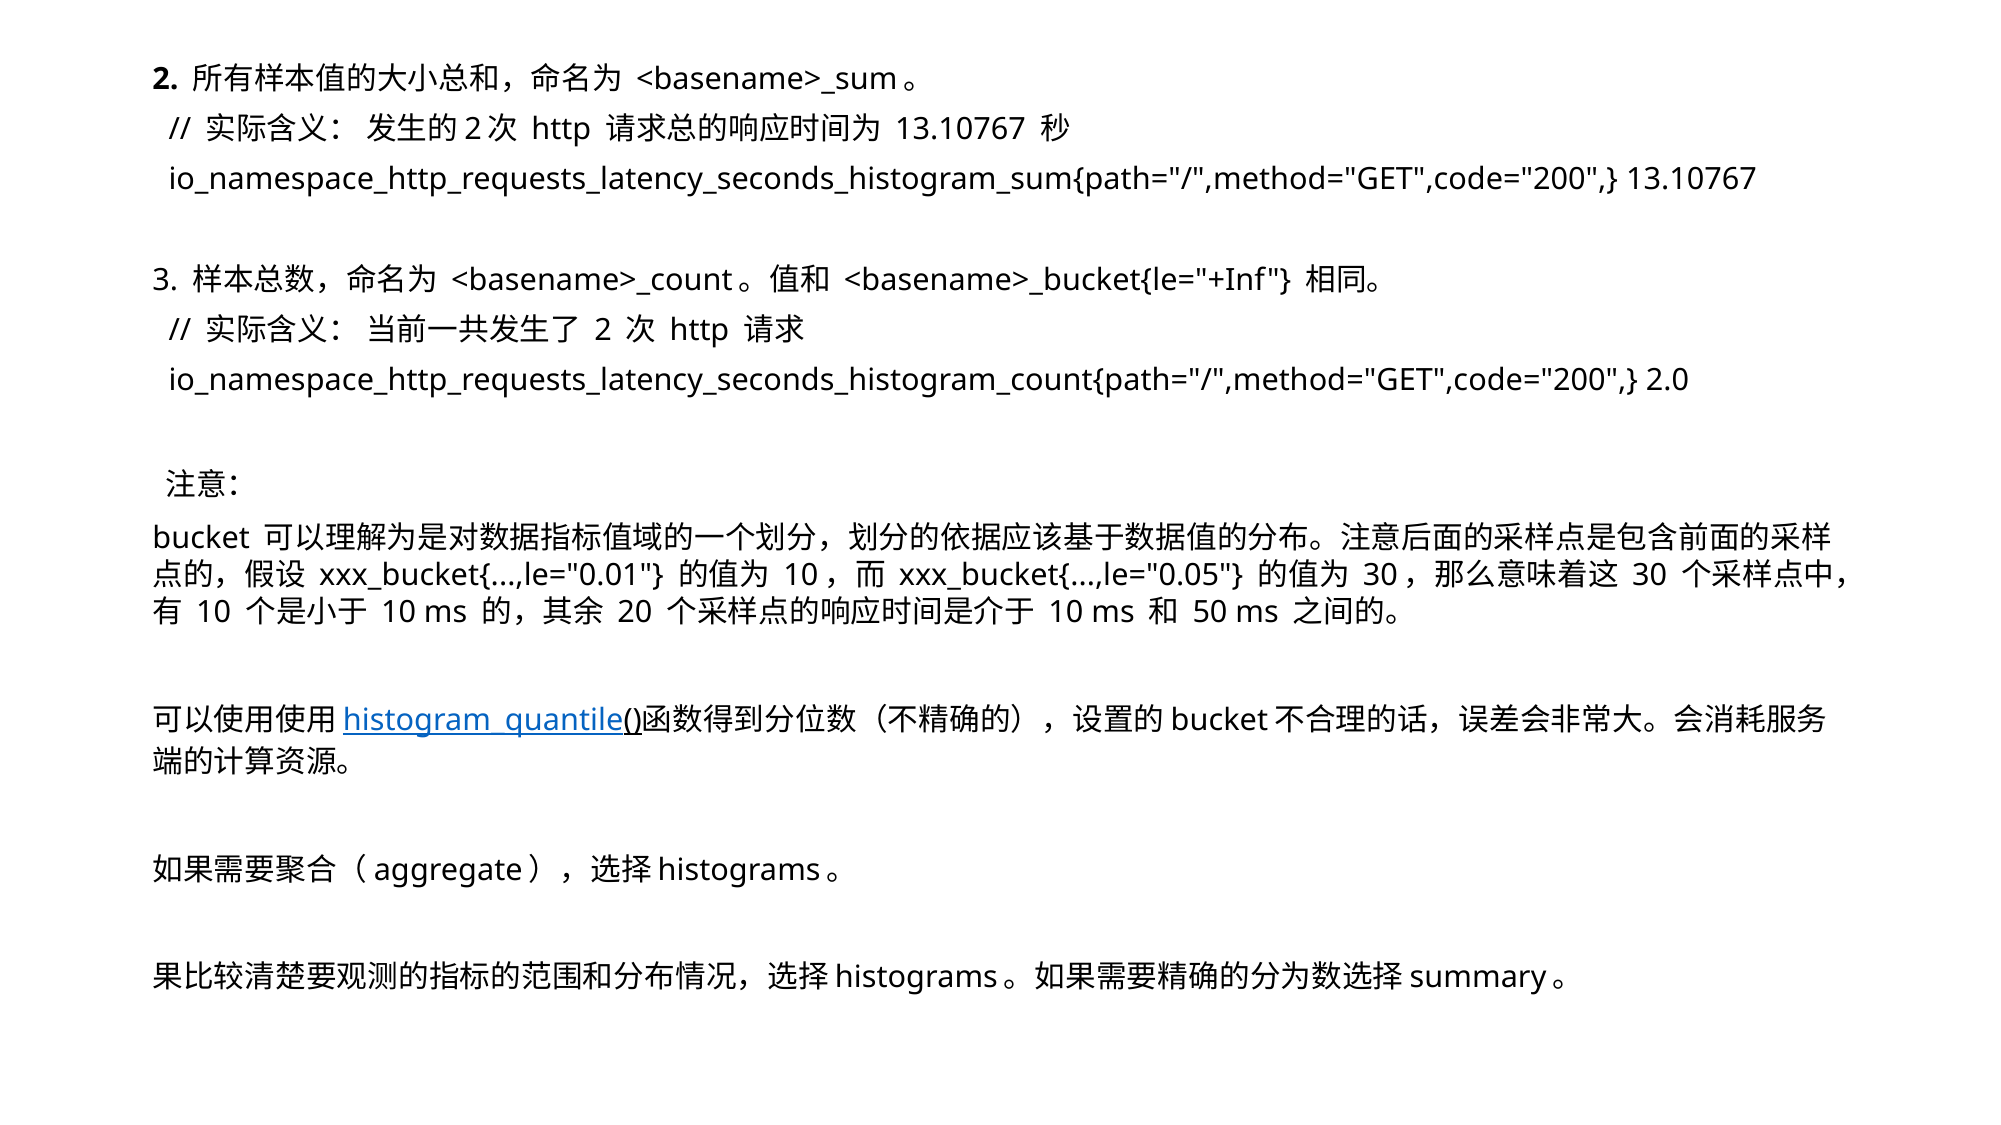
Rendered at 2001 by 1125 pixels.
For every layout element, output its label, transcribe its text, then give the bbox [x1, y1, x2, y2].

list 2. 所有样本值的大小总和，命名为 <basename>_sum。 // 实际含义： 发生的2次 http 请求总的响应时间为 13.10767 秒 io_namespace_http_requests_latency_seconds_histogram_sum{path="/",method="GET",code="200",} 13.10767 3. 样本总数，命名为 <basename>_count。值和 <basename>_bucket{le="+Inf"} 相同。 // 实际含义： 当前一共发生了 2 次 http 请求 io_namespace_http_requests_latency_seconds_histogram_count{path="/",method="GET",code="200",} 2.0 注意： bucket 可以理解为是对数据指标值域的一个划分，划分的依据应该基于数据值的分布。注意后面的采样点是包含前面的采样点的，假设 xxx_bucket{...,le="0.01"} 的值为 10，而 xxx_bucket{...,le="0.05"} 的值为 30，那么意味着这 30 个采样点中，有 10 个是小于 10 ms 的，其余 20 个采样点的响应时间是介于 10 ms 和 50 ms 之间的。 可以使用使用histogram_quantile()函数得到分位数（不精确的），设置的bucket不合理的话，误差会非常大。会消耗服务端的计算资源。 如果需要聚合（aggregate），选择histograms。 果比较清楚要观测的指标的范围和分布情况，选择histograms。如果需要精确的分为数选择summary。 [137, 55, 1863, 1014]
